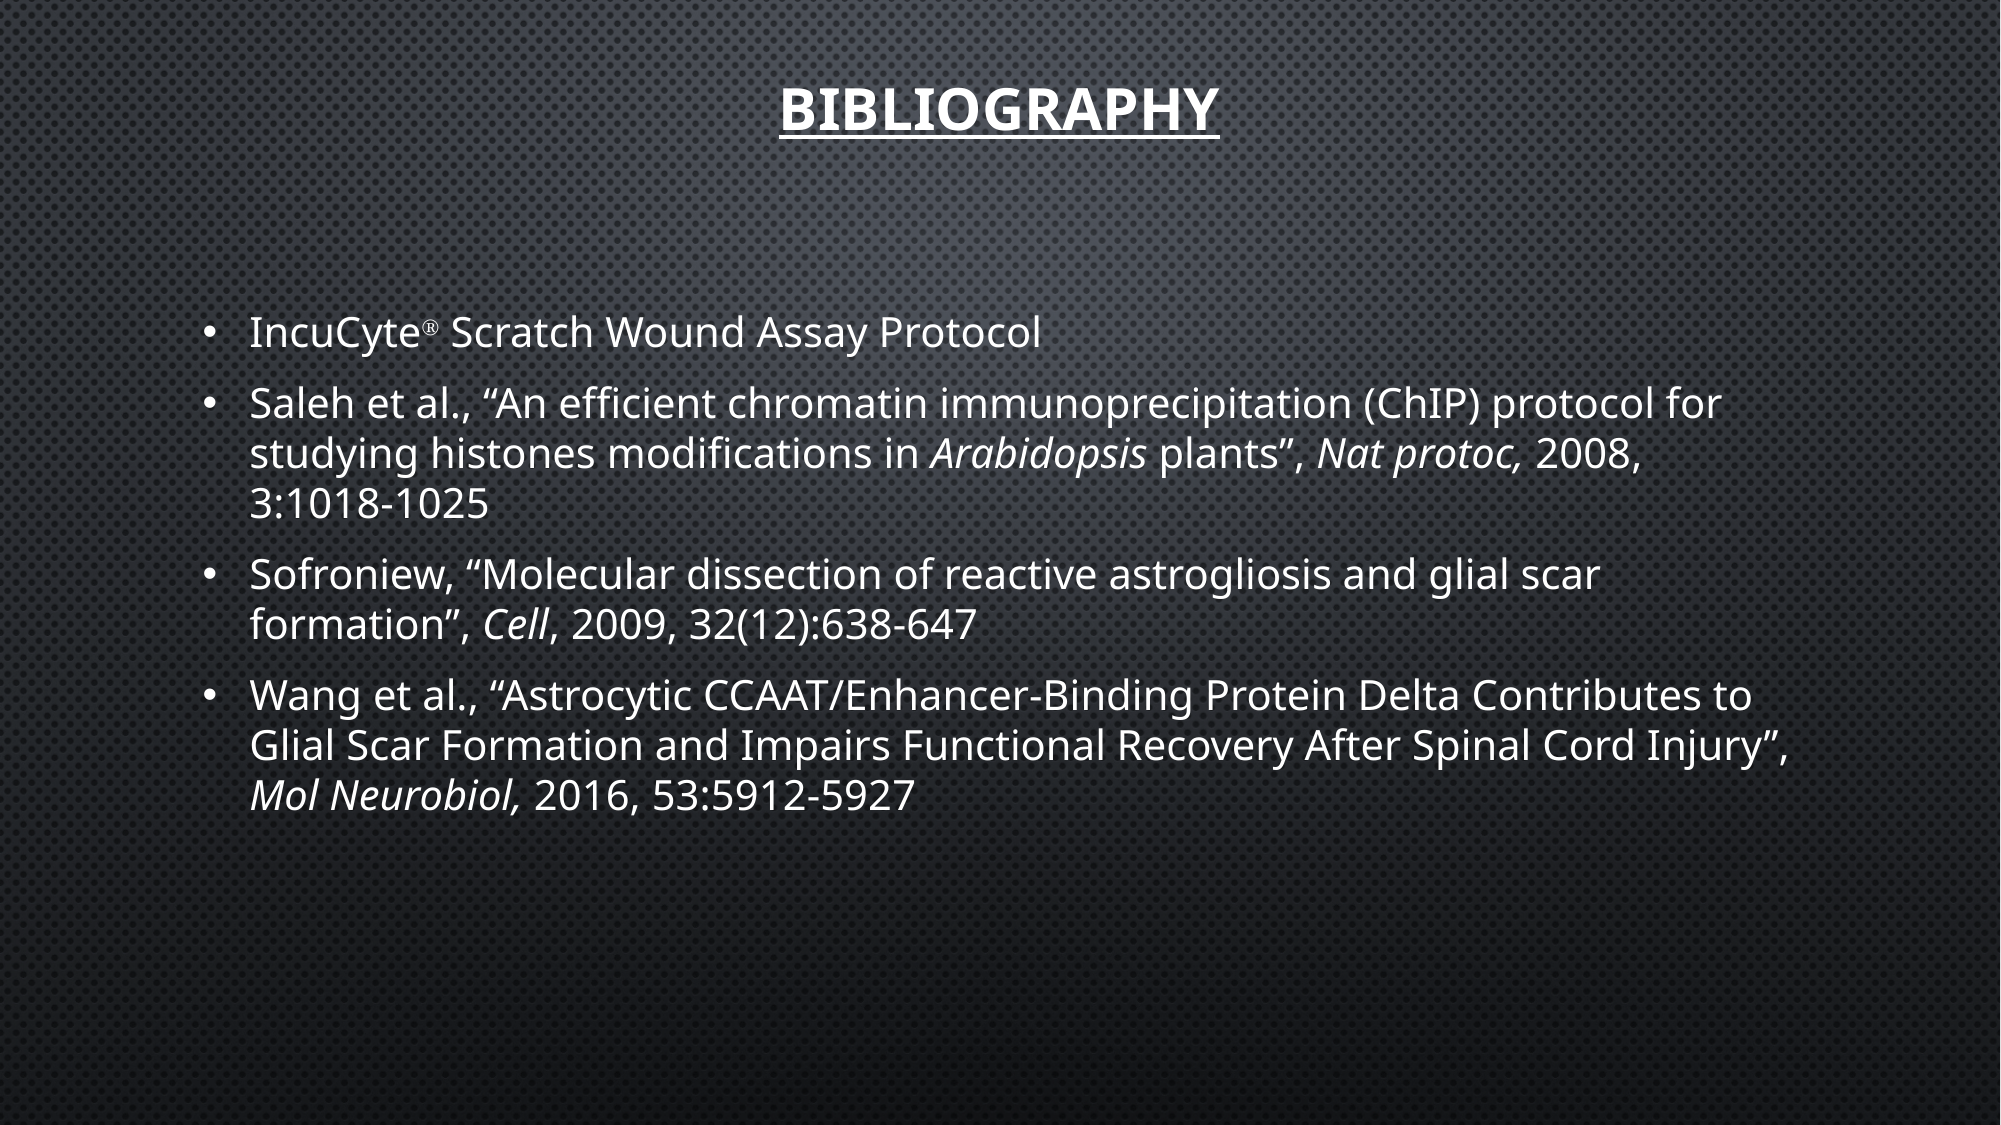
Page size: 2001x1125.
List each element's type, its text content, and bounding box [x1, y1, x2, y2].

title Bibliography [187, 64, 1813, 160]
list IncuCyteⓇ Scratch Wound Assay Protocol Saleh et al., “An efficient chromatin immunoprecipitation (ChIP) protocol for studying histones modifications in Arabidopsis plants”, Nat protoc, 2008, 3:1018-1025 Sofroniew, “Molecular dissection of reactive astrogliosis and glial scar formation”, Cell, 2009, 32(12):638-647 Wang et al., “Astrocytic CCAAT/Enhancer-Binding Protein Delta Contributes to Glial Scar Formation and Impairs Functional Recovery After Spinal Cord Injury”, Mol Neurobiol, 2016, 53:5912-5927 [187, 217, 1813, 908]
